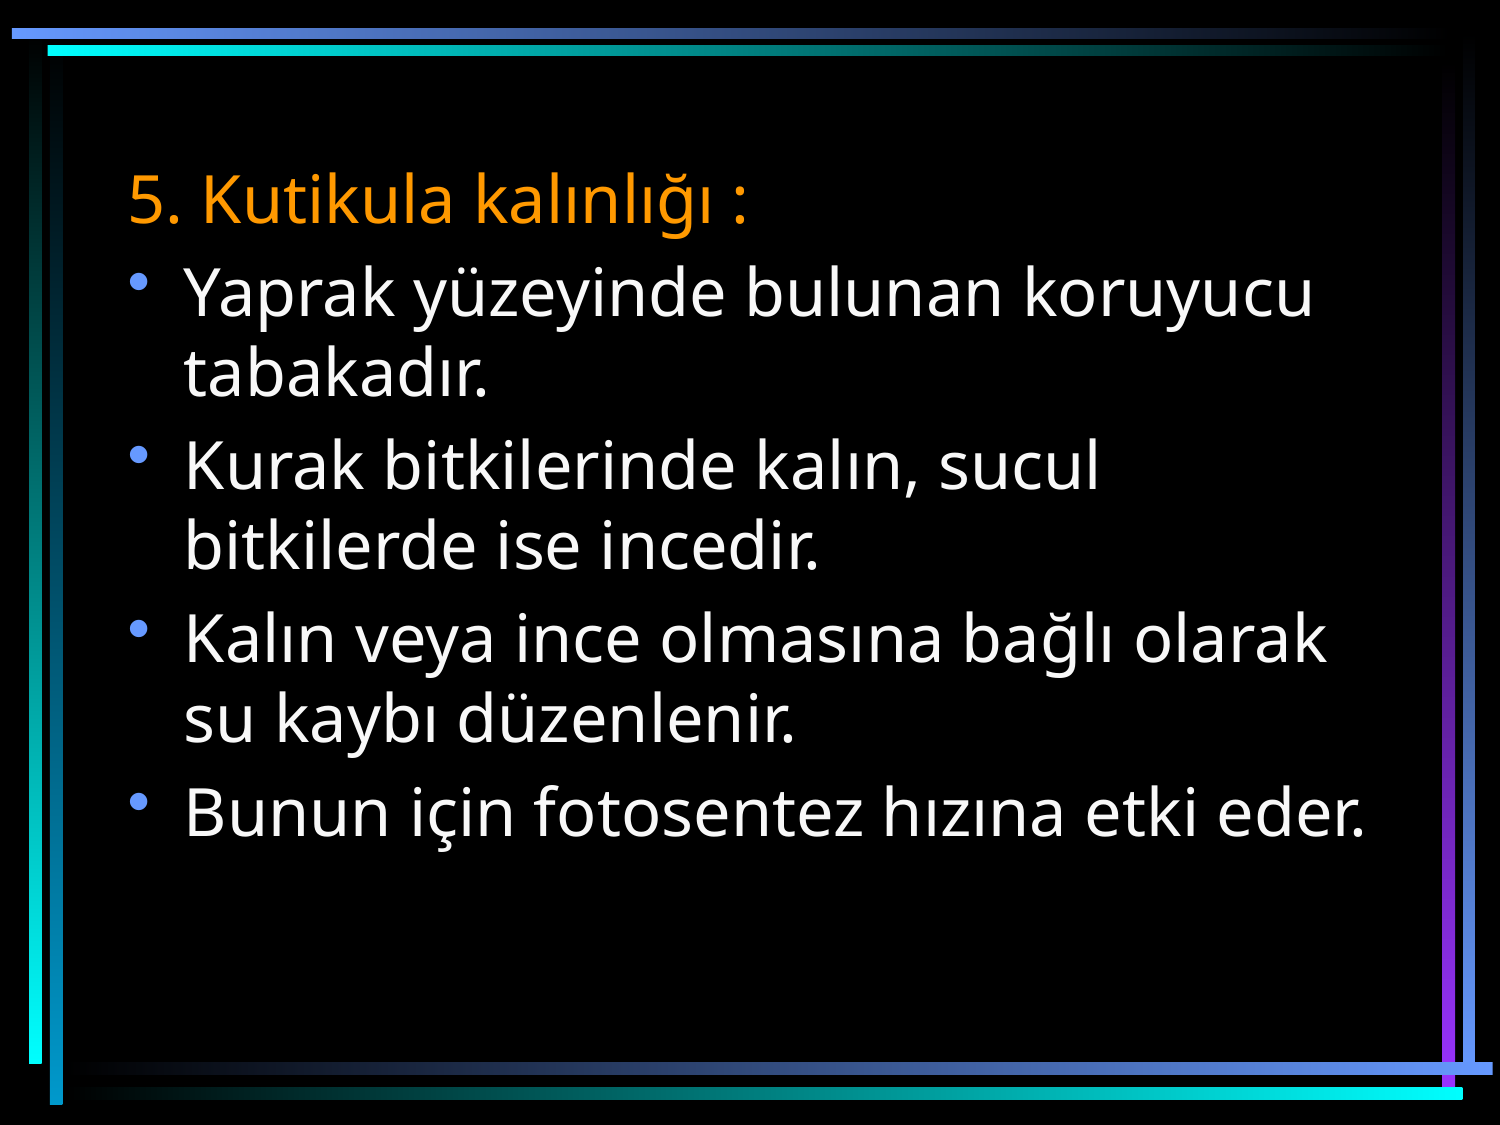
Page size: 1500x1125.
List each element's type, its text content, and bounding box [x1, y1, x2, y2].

list 5. Kutikula kalınlığı : Yaprak yüzeyinde bulunan koruyucu tabakadır. Kurak bitkilerinde kalın, sucul bitkilerde ise incedir. Kalın veya ince olmasına bağlı olarak su kaybı düzenlenir. Bunun için fotosentez hızına etki eder. [112, 148, 1388, 975]
